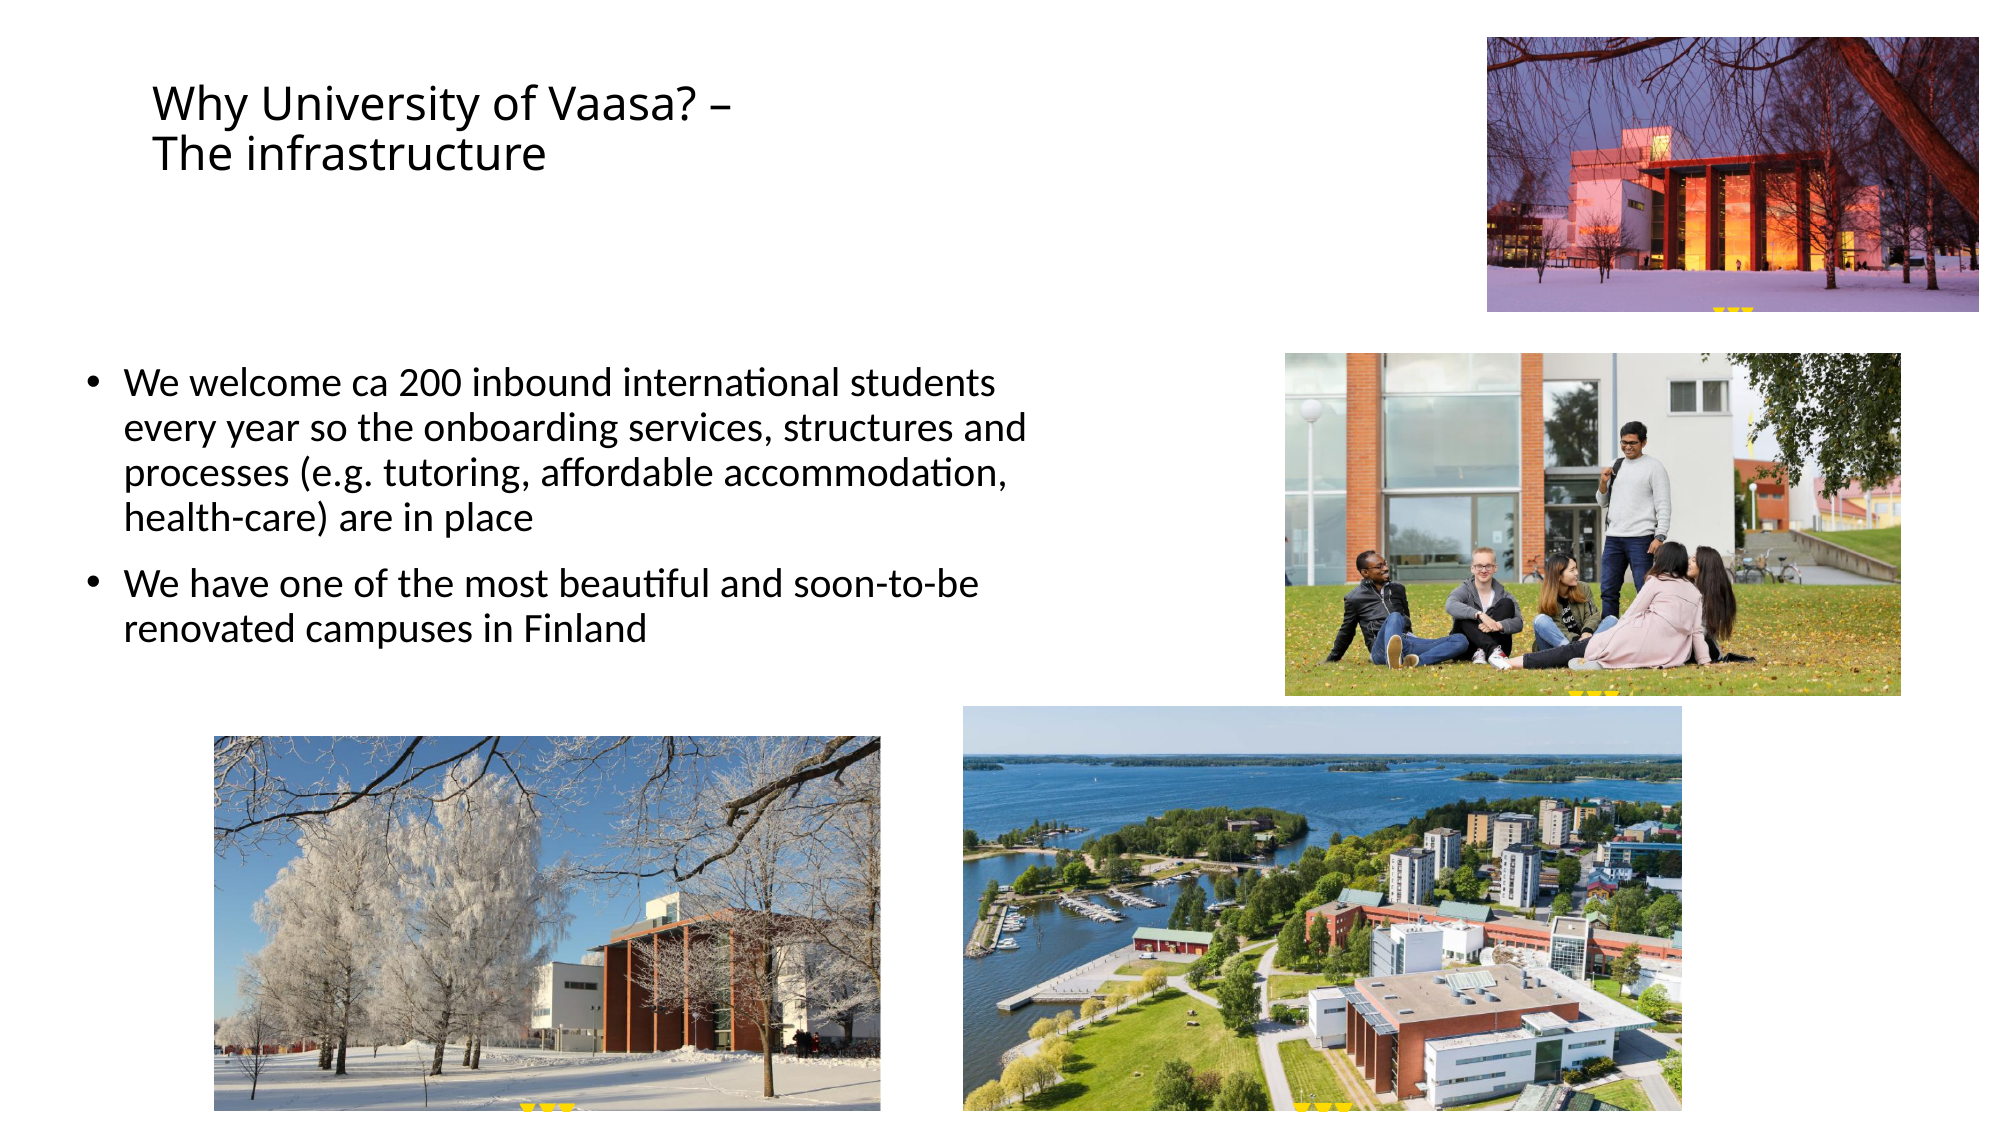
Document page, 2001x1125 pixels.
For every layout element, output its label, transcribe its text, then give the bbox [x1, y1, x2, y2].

picture [1487, 37, 1979, 312]
list We welcome ca 200 inbound international students every year so the onboarding services, structures and processes (e.g. tutoring, affordable accommodation, health-care) are in place We have one of the most beautiful and soon-to-be renovated campuses in Finland [71, 353, 1086, 956]
picture [213, 736, 881, 1112]
picture [1285, 353, 1901, 696]
title Why University of Vaasa? – The infrastructure [137, 71, 1487, 189]
picture [963, 705, 1682, 1112]
